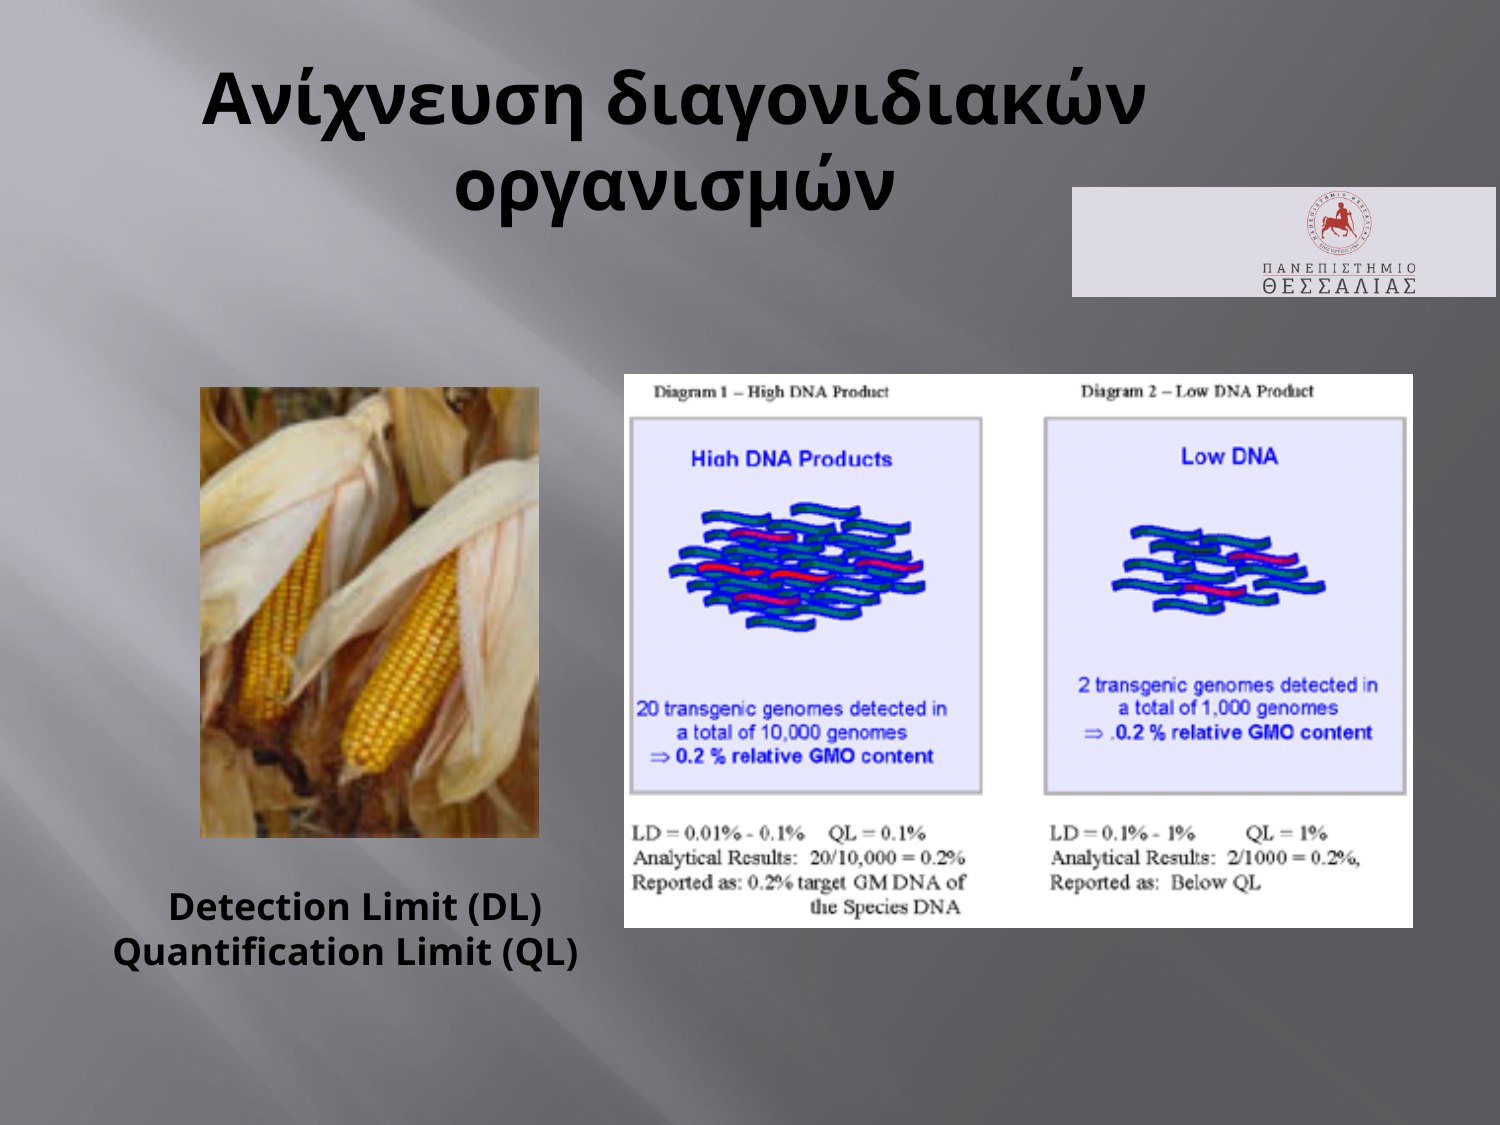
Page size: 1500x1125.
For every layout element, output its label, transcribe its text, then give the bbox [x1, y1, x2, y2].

picture [199, 387, 539, 838]
text_box Detection Limit (DL) Quantification Limit (QL) [87, 875, 614, 980]
title Ανίχνευση διαγονιδιακών οργανισμών [0, 45, 1350, 233]
picture [1072, 187, 1496, 297]
picture [624, 374, 1413, 929]
